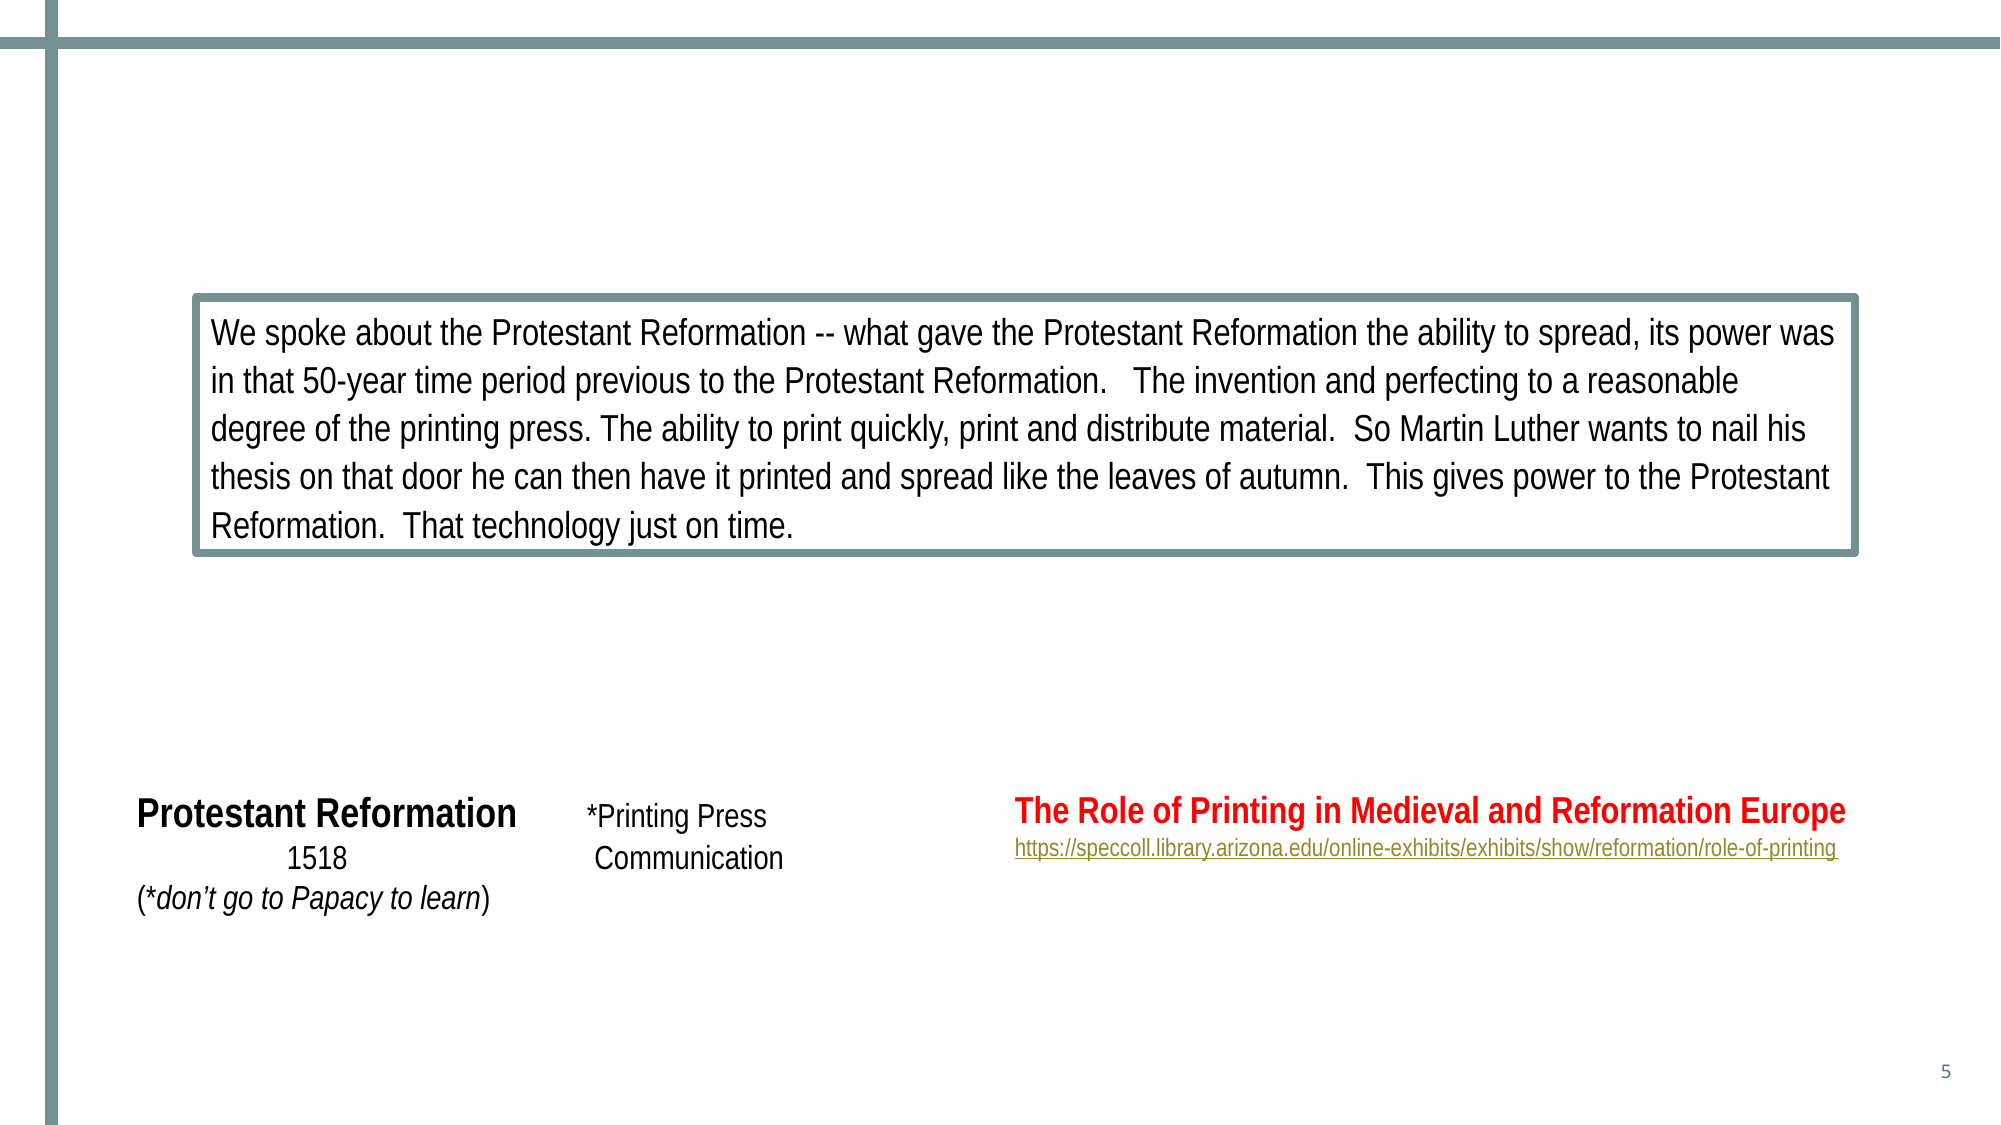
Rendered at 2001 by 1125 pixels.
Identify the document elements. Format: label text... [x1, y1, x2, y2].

text_box We spoke about the Protestant Reformation -- what gave the Protestant Reformation the ability to spread, its power was in that 50-year time period previous to the Protestant Reformation. The invention and perfecting to a reasonable degree of the printing press. The ability to print quickly, print and distribute material. So Martin Luther wants to nail his thesis on that door he can then have it printed and spread like the leaves of autumn. This gives power to the Protestant Reformation. That technology just on time. [196, 297, 1856, 553]
slide_number 5 [1823, 1042, 1967, 1103]
text_box The Role of Printing in Medieval and Reformation Europe https://speccoll.library.arizona.edu/online-exhibits/exhibits/show/reformation/role-of-printing [999, 778, 2000, 869]
text_box Protestant Reformation *Printing Press 1518 Communication (*don’t go to Papacy to learn) [122, 778, 975, 924]
